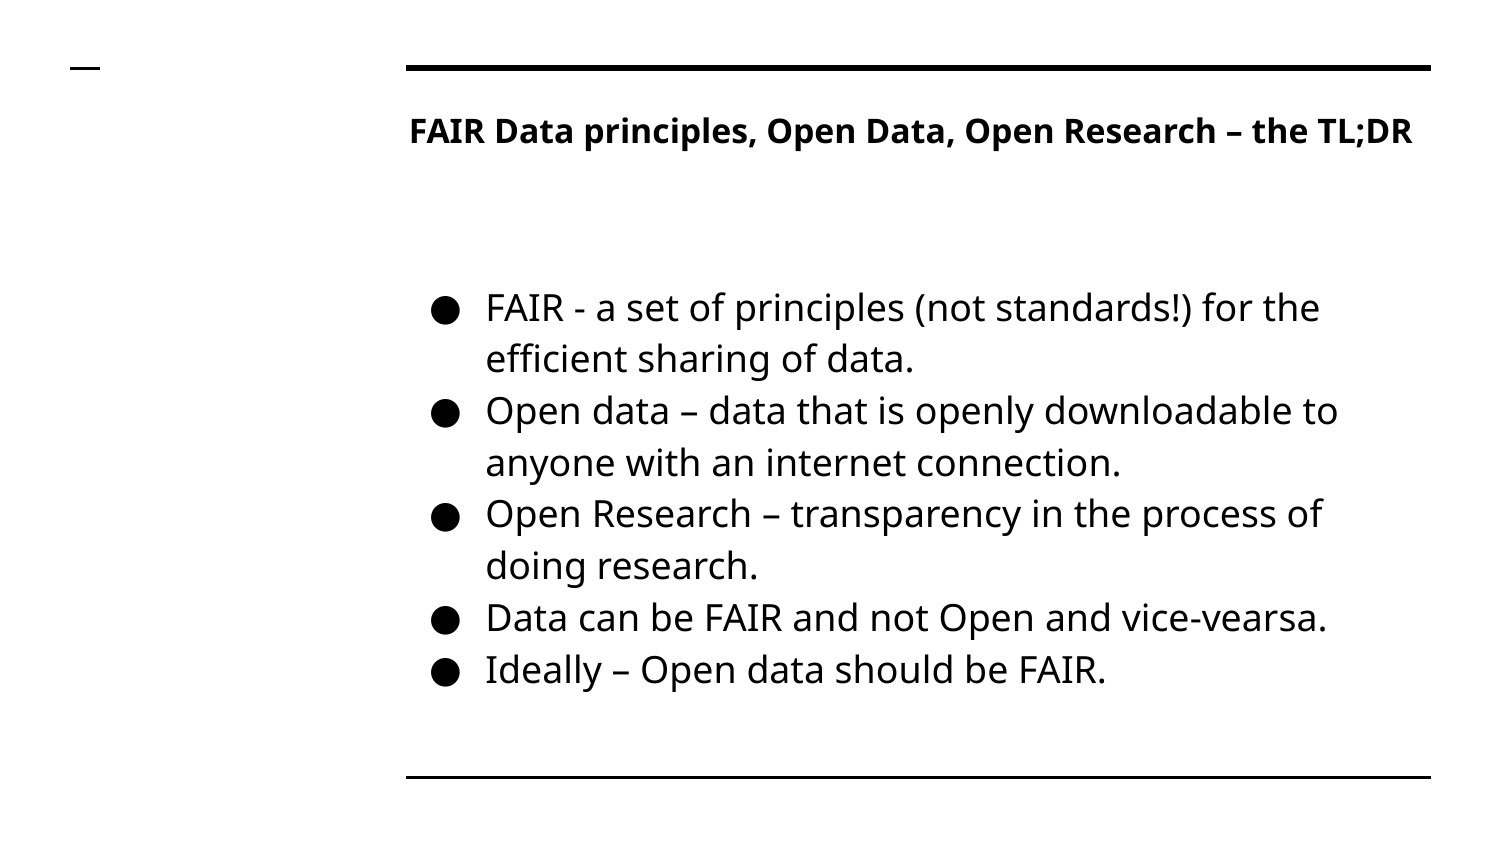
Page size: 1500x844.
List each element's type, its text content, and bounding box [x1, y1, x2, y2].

list FAIR - a set of principles (not standards!) for the efficient sharing of data. Open data – data that is openly downloadable to anyone with an internet connection. Open Research – transparency in the process of doing research. Data can be FAIR and not Open and vice-vearsa. Ideally – Open data should be FAIR. [395, 261, 1433, 755]
title FAIR Data principles, Open Data, Open Research – the TL;DR [393, 94, 1431, 199]
